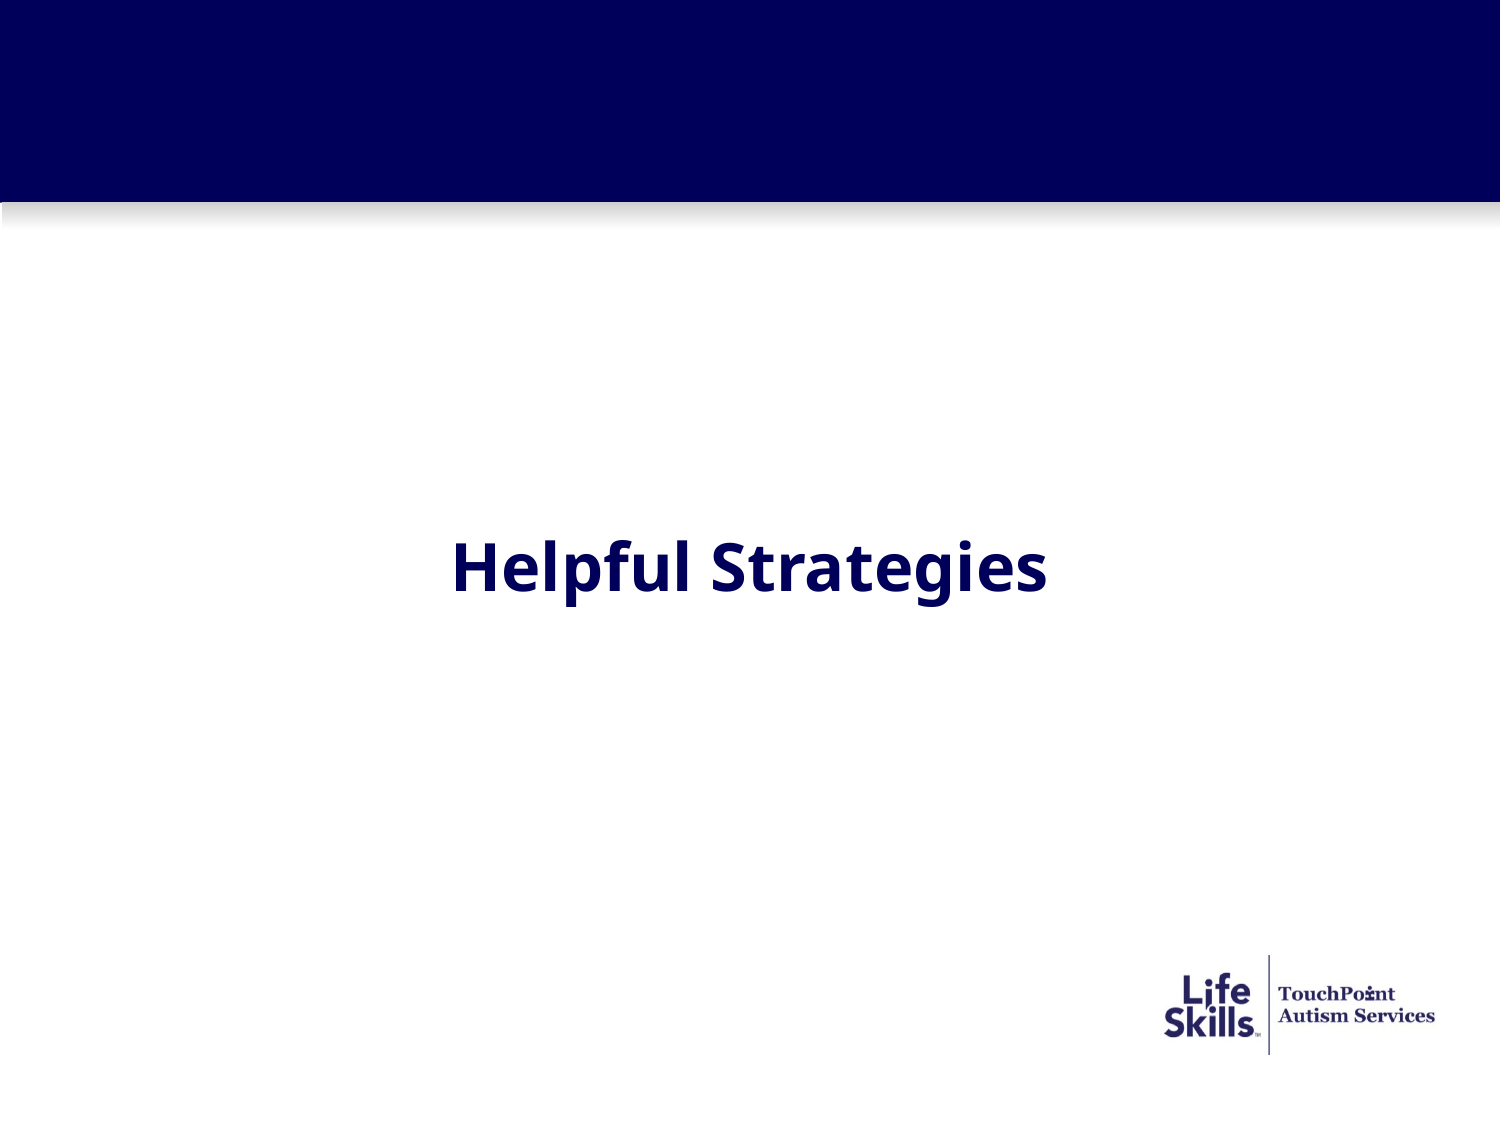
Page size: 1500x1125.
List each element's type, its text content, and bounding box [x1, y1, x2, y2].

picture [1426, 955, 1437, 1055]
list Helpful Strategies [74, 237, 1426, 1063]
